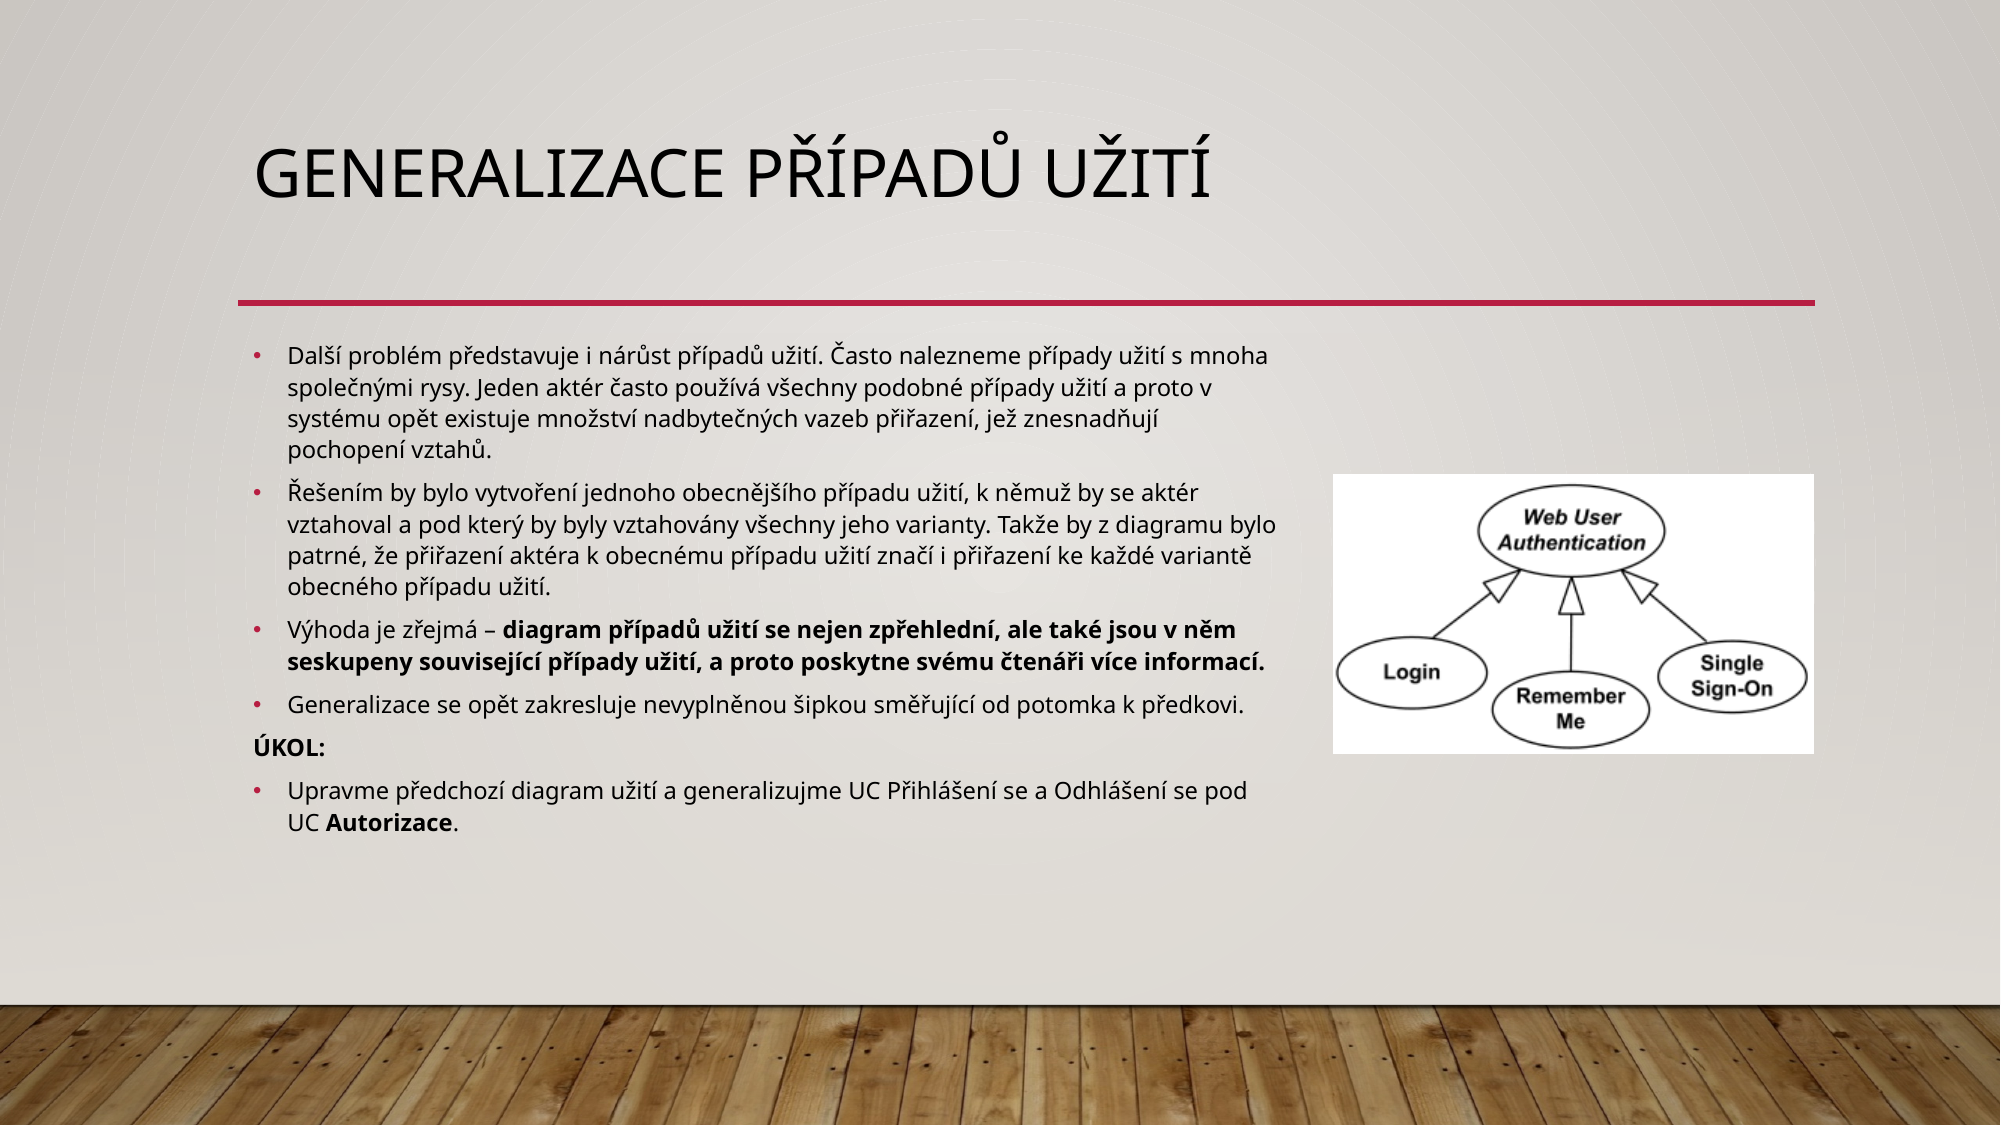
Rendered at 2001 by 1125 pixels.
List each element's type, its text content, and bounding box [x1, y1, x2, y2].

list Další problém představuje i nárůst případů užití. Často nalezneme případy užití s mnoha společnými rysy. Jeden aktér často používá všechny podobné případy užití a proto v systému opět existuje množství nadbytečných vazeb přiřazení, jež znesnadňují pochopení vztahů. Řešením by bylo vytvoření jednoho obecnějšího případu užití, k němuž by se aktér vztahoval a pod který by byly vztahovány všechny jeho varianty. Takže by z diagramu bylo patrné, že přiřazení aktéra k obecnému případu užití značí i přiřazení ke každé variantě obecného případu užití. Výhoda je zřejmá – diagram případů užití se nejen zpřehlední, ale také jsou v něm seskupeny související případy užití, a proto poskytne svému čtenáři více informací. Generalizace se opět zakresluje nevyplněnou šipkou směřující od potomka k předkovi. ÚKOL: Upravme předchozí diagram užití a generalizujme UC Přihlášení se a Odhlášení se pod UC Autorizace. [238, 330, 1300, 897]
picture [1333, 473, 1814, 754]
picture [0, 1005, 2000, 1125]
title Generalizace případů užití [238, 131, 1814, 305]
